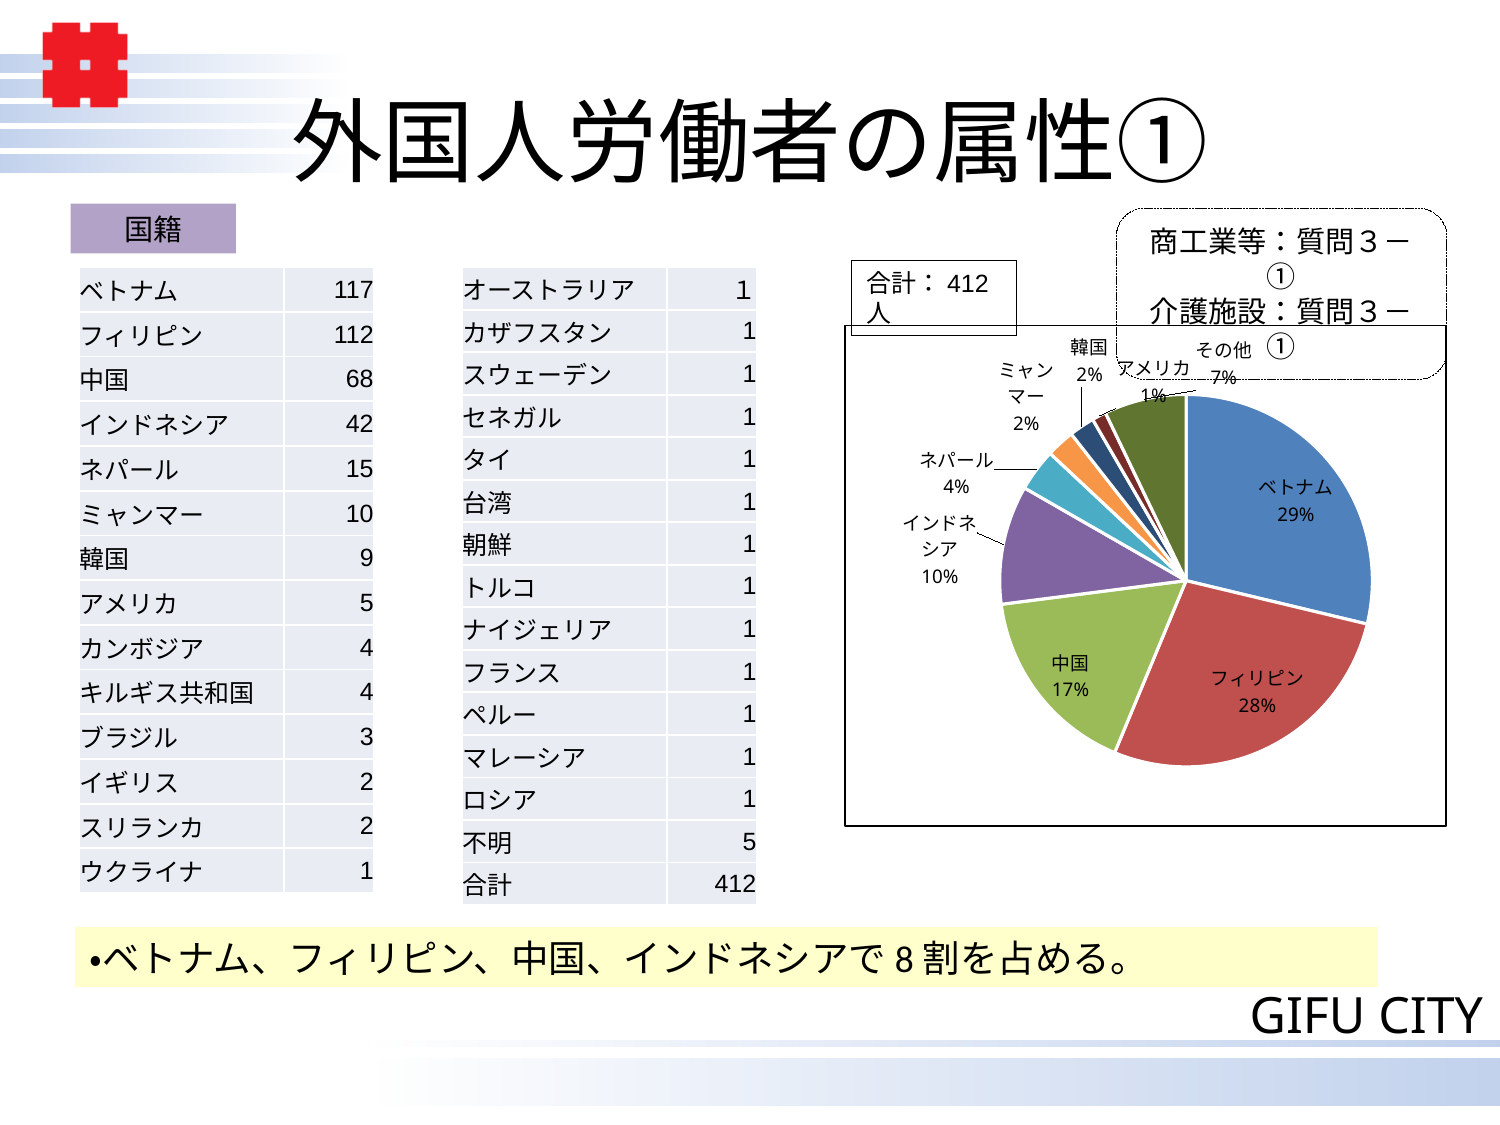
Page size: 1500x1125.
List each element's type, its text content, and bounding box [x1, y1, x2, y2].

table_cell 1 [668, 481, 756, 521]
table_cell ロシア [463, 778, 666, 819]
table_cell 韓国 [80, 536, 283, 579]
table_cell イギリス [80, 760, 283, 803]
table_cell 1 [668, 311, 756, 351]
table_cell 朝鮮 [463, 523, 666, 564]
text_box 国籍 [69, 202, 238, 255]
table_cell ネパール [80, 447, 283, 490]
table_cell ミャンマー [80, 492, 283, 535]
table_cell 2 [285, 760, 373, 803]
table_cell スウェーデン [463, 353, 666, 394]
table_cell 1 [668, 396, 756, 436]
table_cell 9 [285, 536, 373, 579]
table_cell 5 [285, 581, 373, 624]
table_cell 1 [668, 693, 756, 734]
text_box 商工業等：質問３－① 介護施設：質問３－① [1116, 208, 1447, 324]
table_cell ナイジェリア [463, 608, 666, 649]
table_cell 42 [285, 402, 373, 445]
table_cell 不明 [463, 821, 666, 862]
text_box ・ベトナム、フィリピン、中国、インドネシアで8割を占める。 [74, 927, 1378, 987]
chart [844, 324, 1447, 827]
table_cell 112 [285, 313, 373, 356]
table_cell セネガル [463, 396, 666, 436]
table_cell ウクライナ [80, 849, 283, 892]
table_cell 10 [285, 492, 373, 535]
table_cell 412 [668, 863, 756, 904]
table_cell キルギス共和国 [80, 670, 283, 713]
table_cell フィリピン [80, 313, 283, 356]
table_cell 15 [285, 447, 373, 490]
table_cell 68 [285, 357, 373, 400]
table_cell 1 [668, 523, 756, 564]
table_cell フランス [463, 651, 666, 691]
table_header 117 [285, 268, 373, 311]
table_cell 5 [668, 821, 756, 862]
table_cell 中国 [80, 357, 283, 400]
table_header オーストラリア [463, 268, 666, 309]
table_cell 1 [668, 736, 756, 777]
table_cell インドネシア [80, 402, 283, 445]
picture [41, 19, 132, 110]
table_cell 合計 [463, 863, 666, 904]
table_cell 1 [668, 566, 756, 606]
table_cell タイ [463, 438, 666, 479]
table_cell 台湾 [463, 481, 666, 521]
table_cell 3 [285, 715, 373, 758]
table_cell 1 [668, 608, 756, 649]
table_cell 1 [668, 778, 756, 819]
table_cell 4 [285, 670, 373, 713]
table_cell 1 [668, 438, 756, 479]
table_header ベトナム [80, 268, 283, 311]
table_cell トルコ [463, 566, 666, 606]
slide_number 5 [1139, 1046, 1490, 1107]
table_cell 1 [668, 353, 756, 394]
table_cell ブラジル [80, 715, 283, 758]
table_cell カザフスタン [463, 311, 666, 351]
table_cell 4 [285, 626, 373, 669]
text_box 合計：412人 [851, 260, 1017, 323]
table_cell アメリカ [80, 581, 283, 624]
title 外国人労働者の属性① [75, 45, 1425, 233]
table_cell マレーシア [463, 736, 666, 777]
table_cell スリランカ [80, 805, 283, 847]
table_header １ [668, 268, 756, 309]
table_cell カンボジア [80, 626, 283, 669]
table_cell 1 [668, 651, 756, 691]
table_cell ペルー [463, 693, 666, 734]
table_cell 1 [285, 849, 373, 892]
table_cell 2 [285, 805, 373, 847]
